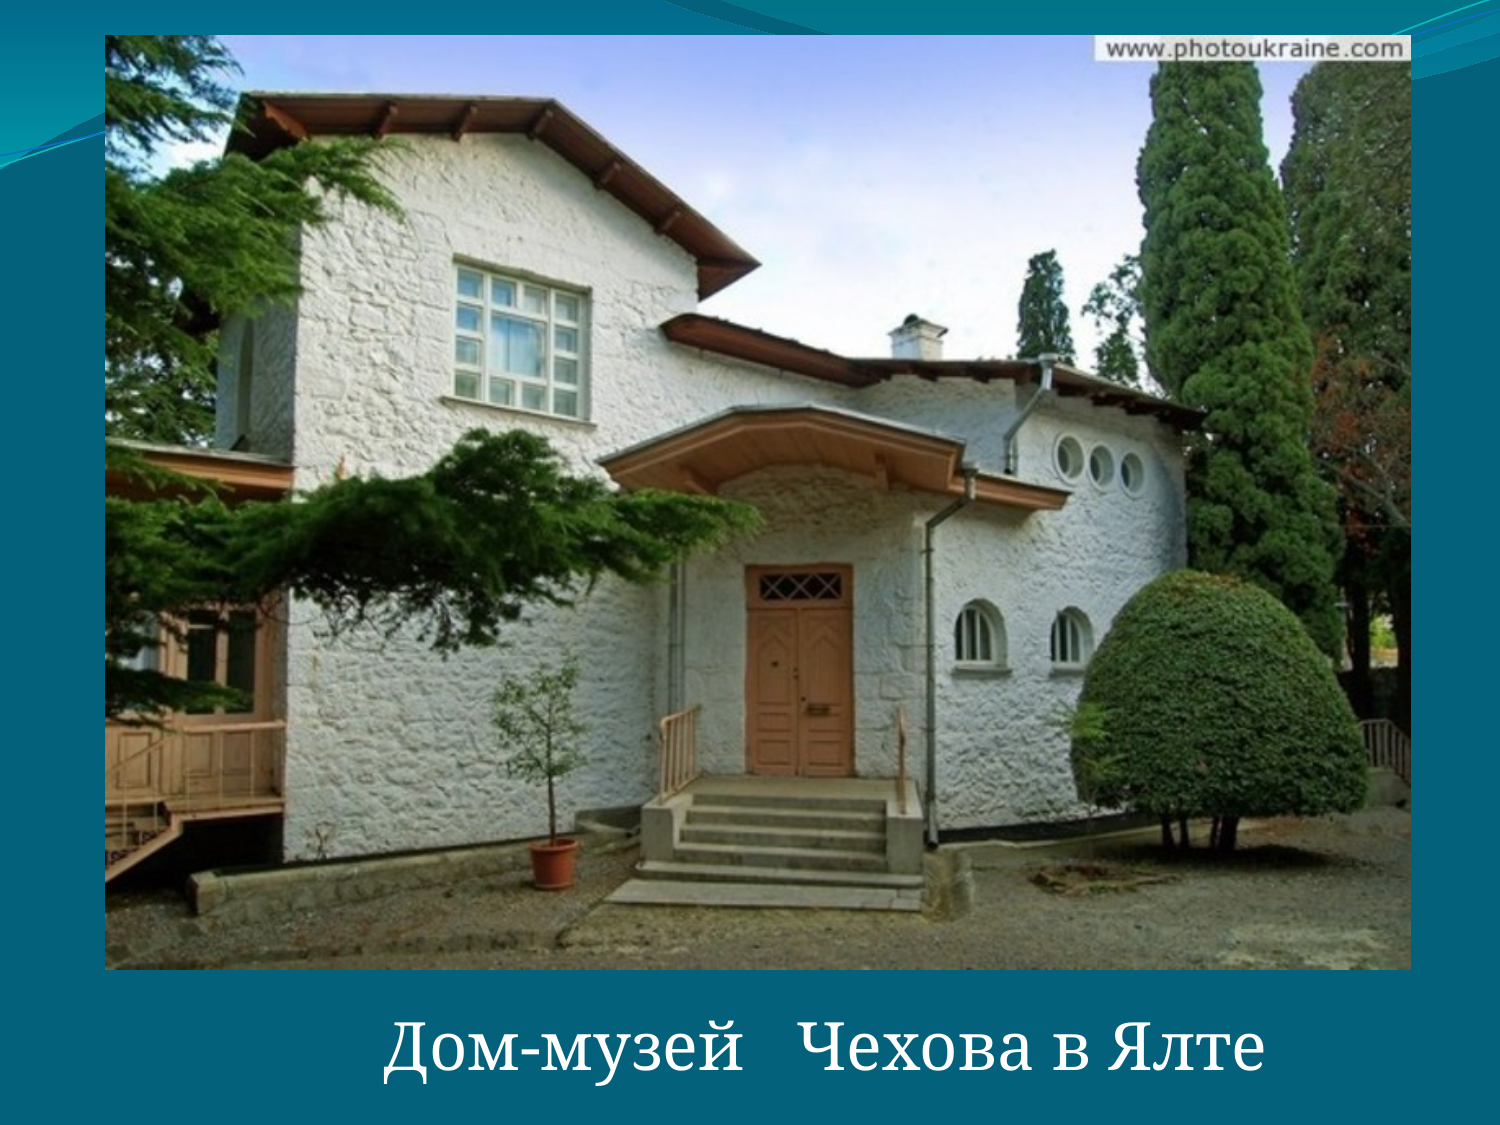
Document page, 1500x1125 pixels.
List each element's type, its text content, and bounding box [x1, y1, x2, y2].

text_box Дом-музей Чехова в Ялте [369, 996, 1283, 1091]
picture [105, 34, 1412, 969]
